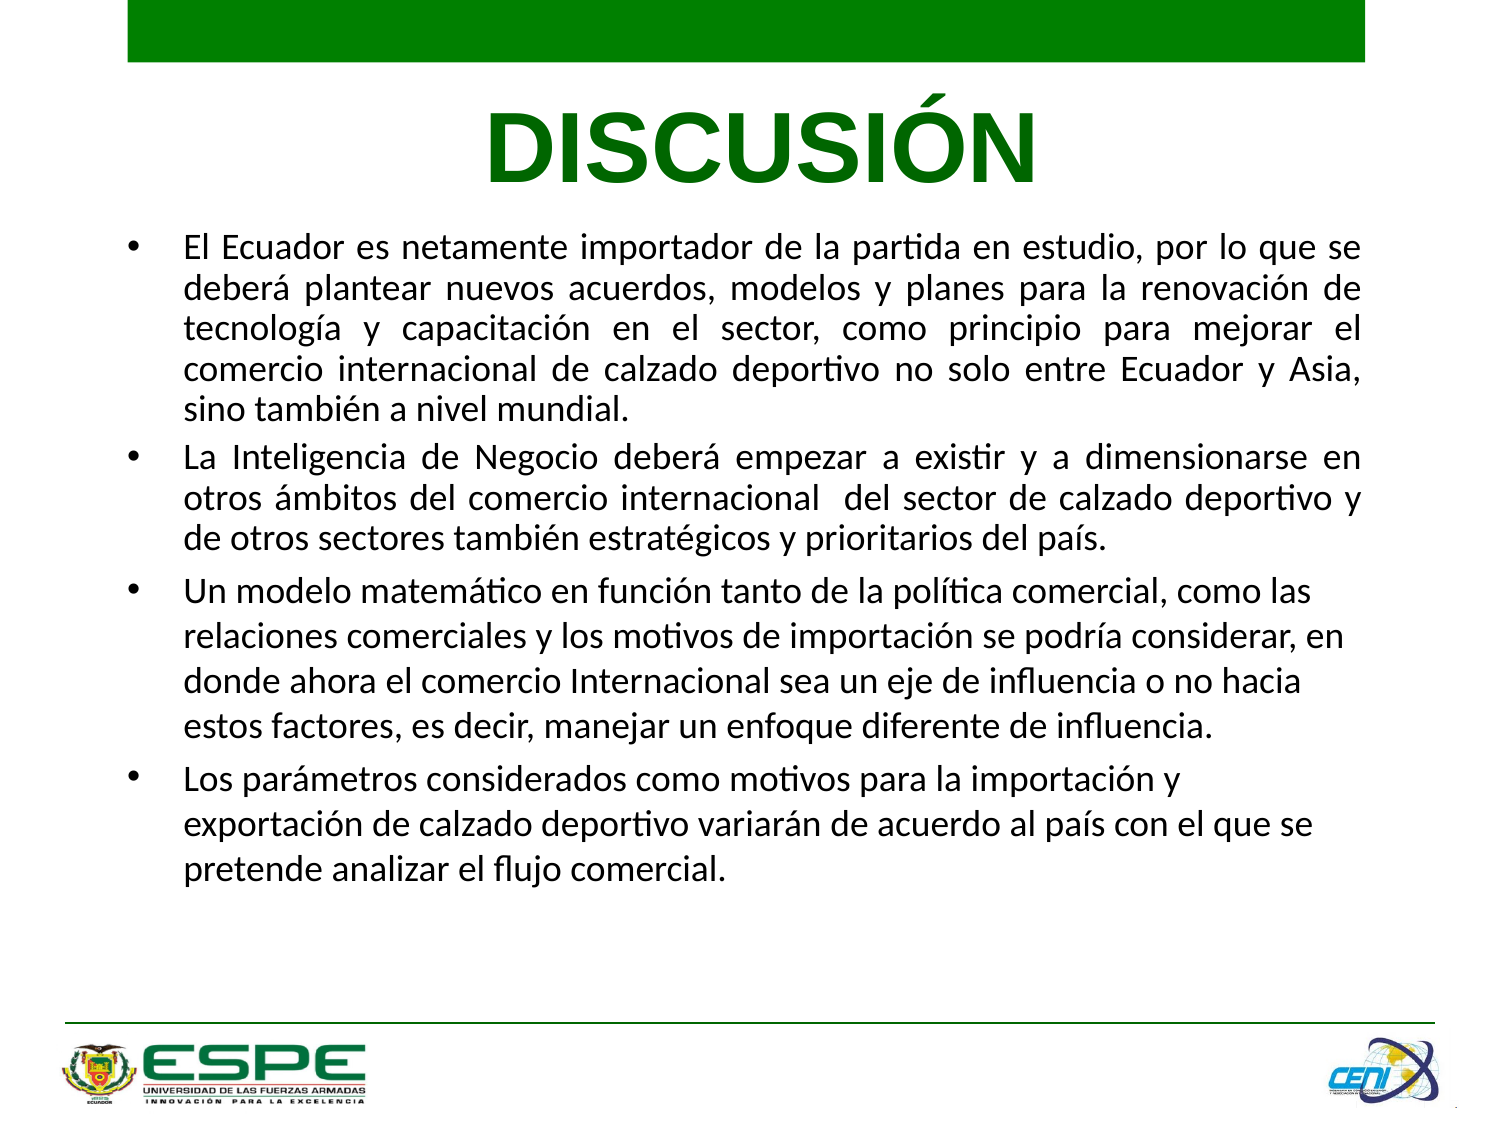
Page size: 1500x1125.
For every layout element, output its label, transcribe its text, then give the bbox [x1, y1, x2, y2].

title DISCUSIÓN [147, 42, 1406, 242]
picture [53, 1032, 376, 1117]
picture [1321, 1028, 1459, 1108]
list El Ecuador es netamente importador de la partida en estudio, por lo que se deberá plantear nuevos acuerdos, modelos y planes para la renovación de tecnología y capacitación en el sector, como principio para mejorar el comercio internacional de calzado deportivo no solo entre Ecuador y Asia, sino también a nivel mundial. La Inteligencia de Negocio deberá empezar a existir y a dimensionarse en otros ámbitos del comercio internacional del sector de calzado deportivo y de otros sectores también estratégicos y prioritarios del país. Un modelo matemático en función tanto de la política comercial, como las relaciones comerciales y los motivos de importación se podría considerar, en donde ahora el comercio Internacional sea un eje de influencia o no hacia estos factores, es decir, manejar un enfoque diferente de influencia. Los parámetros considerados como motivos para la importación y exportación de calzado deportivo variarán de acuerdo al país con el que se pretende analizar el flujo comercial. [112, 219, 1379, 927]
